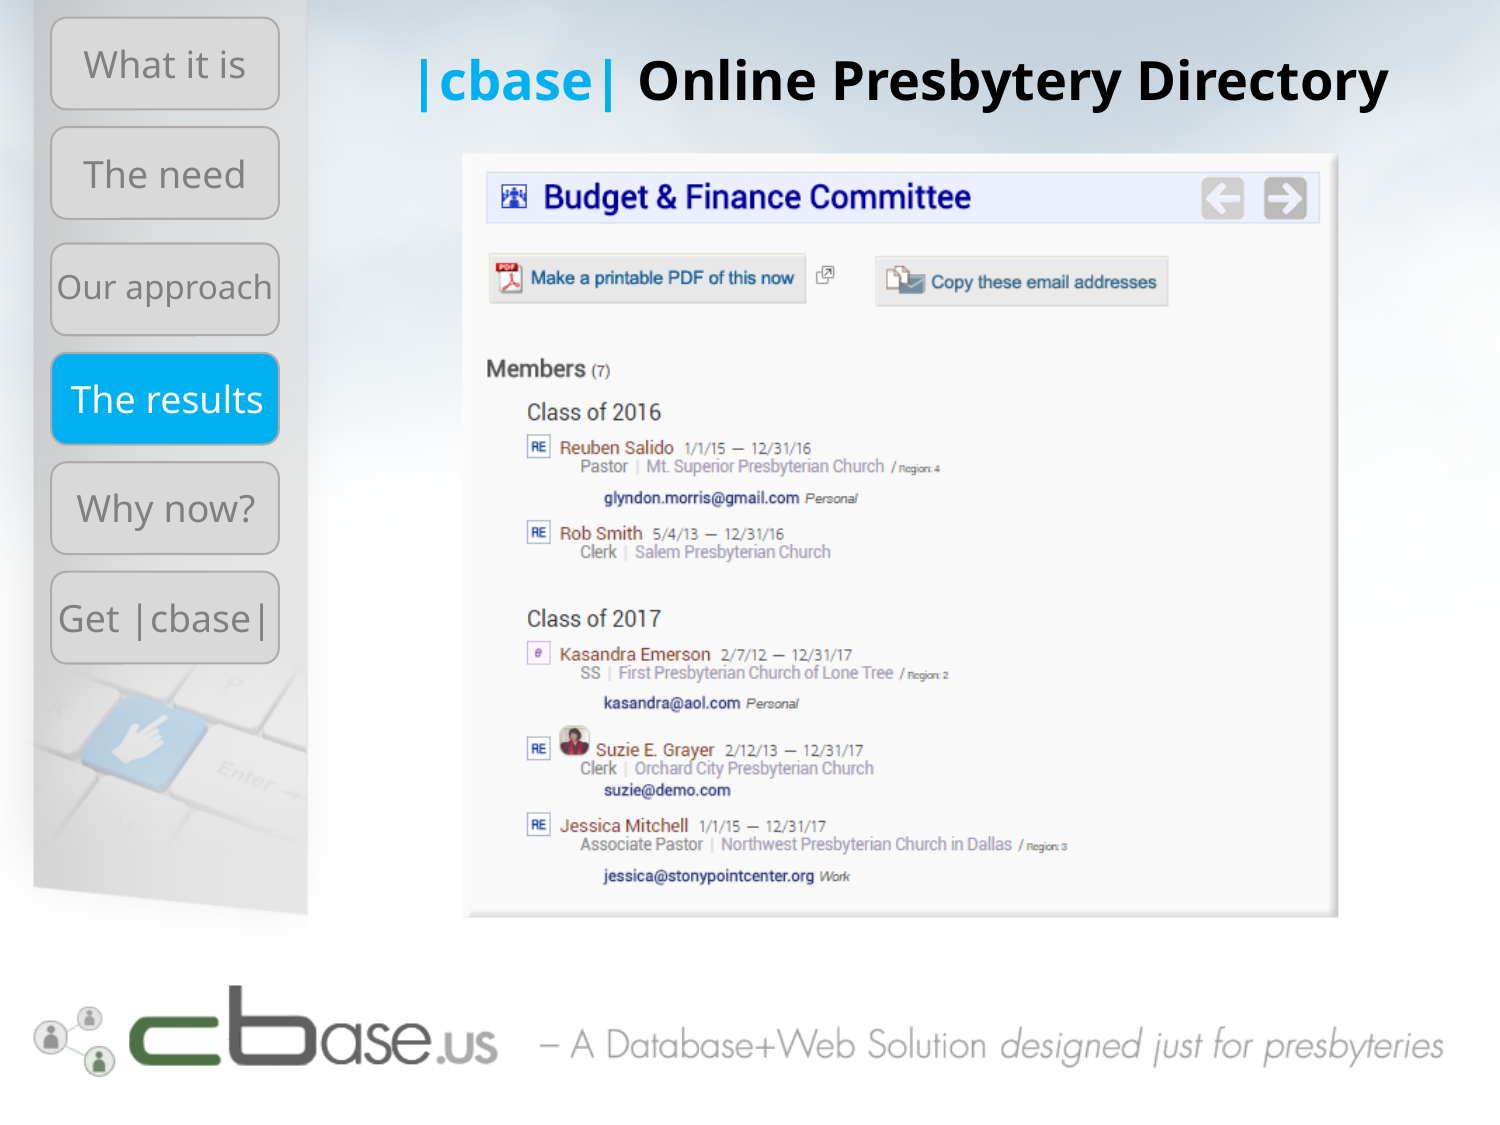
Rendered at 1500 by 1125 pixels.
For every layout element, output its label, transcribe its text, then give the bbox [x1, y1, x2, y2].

text_box [50, 570, 280, 587]
picture [0, 0, 1500, 1125]
text_box [50, 125, 280, 220]
text_box [50, 314, 280, 337]
text_box Our approach [41, 259, 289, 314]
text_box What it is [68, 33, 262, 93]
text_box [50, 16, 280, 111]
text_box [50, 648, 280, 665]
text_box [50, 351, 280, 446]
text_box Get |cbase| [42, 587, 287, 648]
text_box The results [55, 368, 279, 429]
text_box [50, 461, 280, 556]
text_box Why now? [61, 477, 271, 538]
text_box [50, 242, 280, 259]
text_box The need [68, 143, 262, 204]
